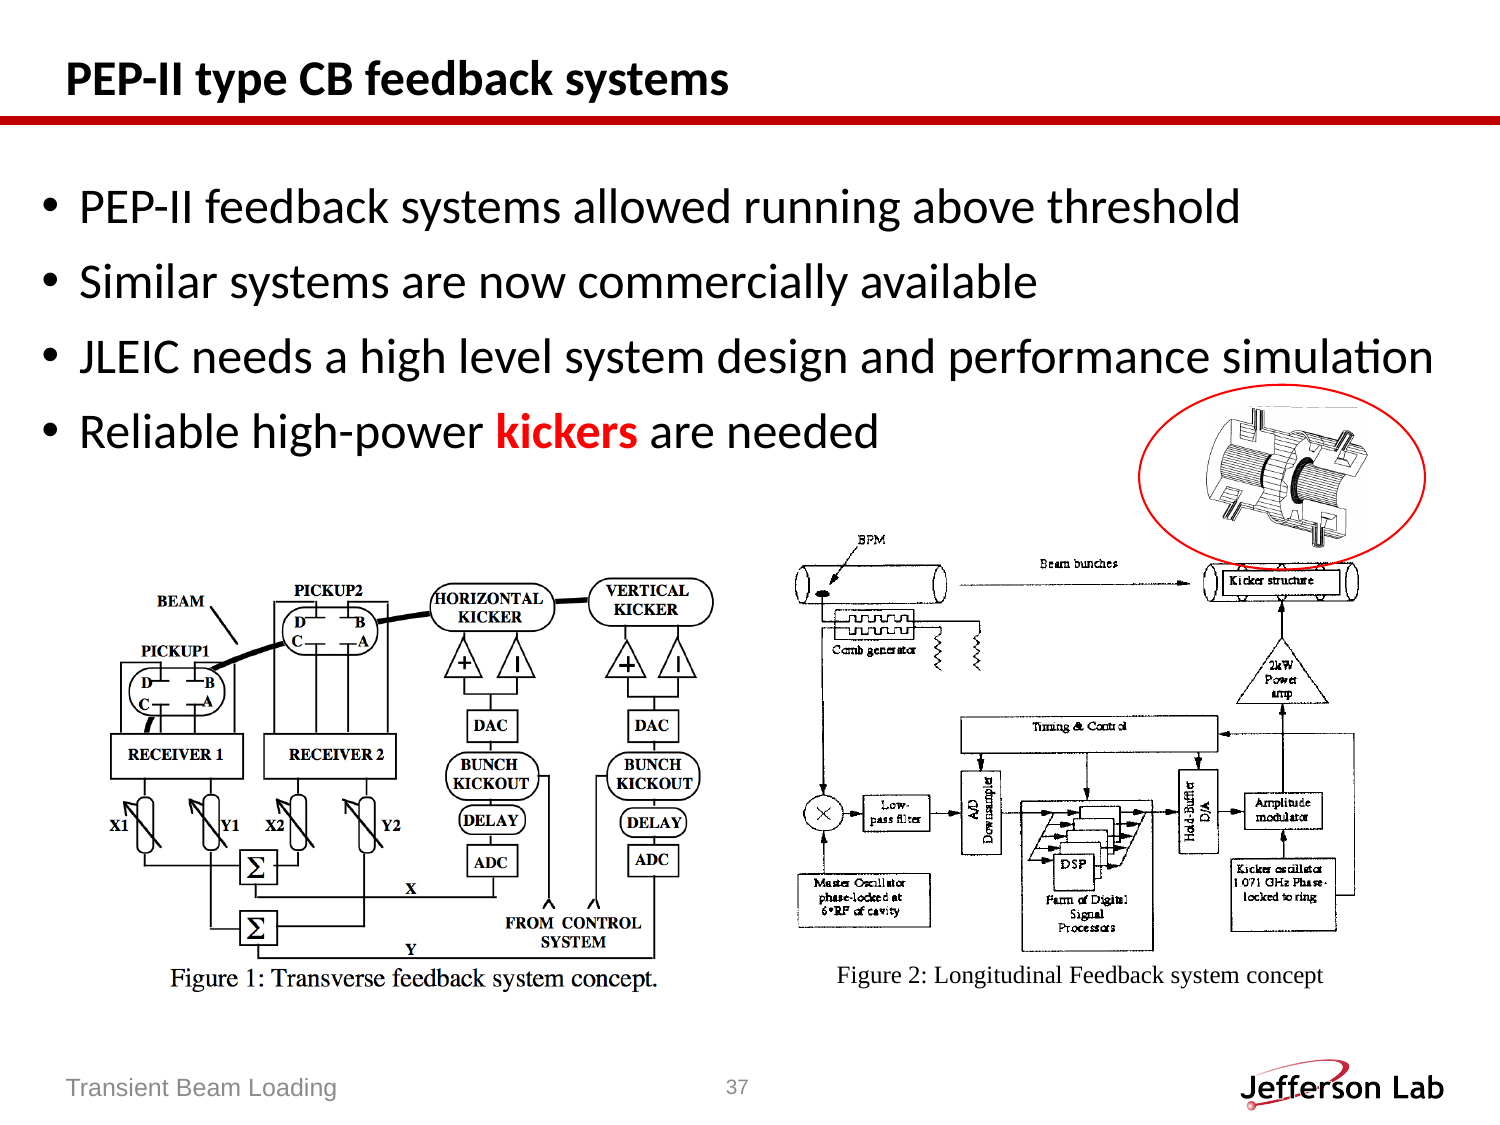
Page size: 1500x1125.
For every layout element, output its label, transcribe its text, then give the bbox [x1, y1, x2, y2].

list PEP-II feedback systems allowed running above threshold Similar systems are now commercially available JLEIC needs a high level system design and performance simulation Reliable high-power kickers are needed [26, 173, 1481, 916]
slide_number 37 [693, 1060, 782, 1111]
footer Transient Beam Loading [50, 1060, 694, 1112]
picture [1238, 1051, 1457, 1122]
text_box Figure 2: Longitudinal Feedback system concept [821, 963, 1340, 997]
picture [104, 555, 730, 1012]
title PEP-II type CB feedback systems [50, 39, 1440, 120]
picture [772, 406, 1369, 963]
text_box [1138, 384, 1426, 552]
